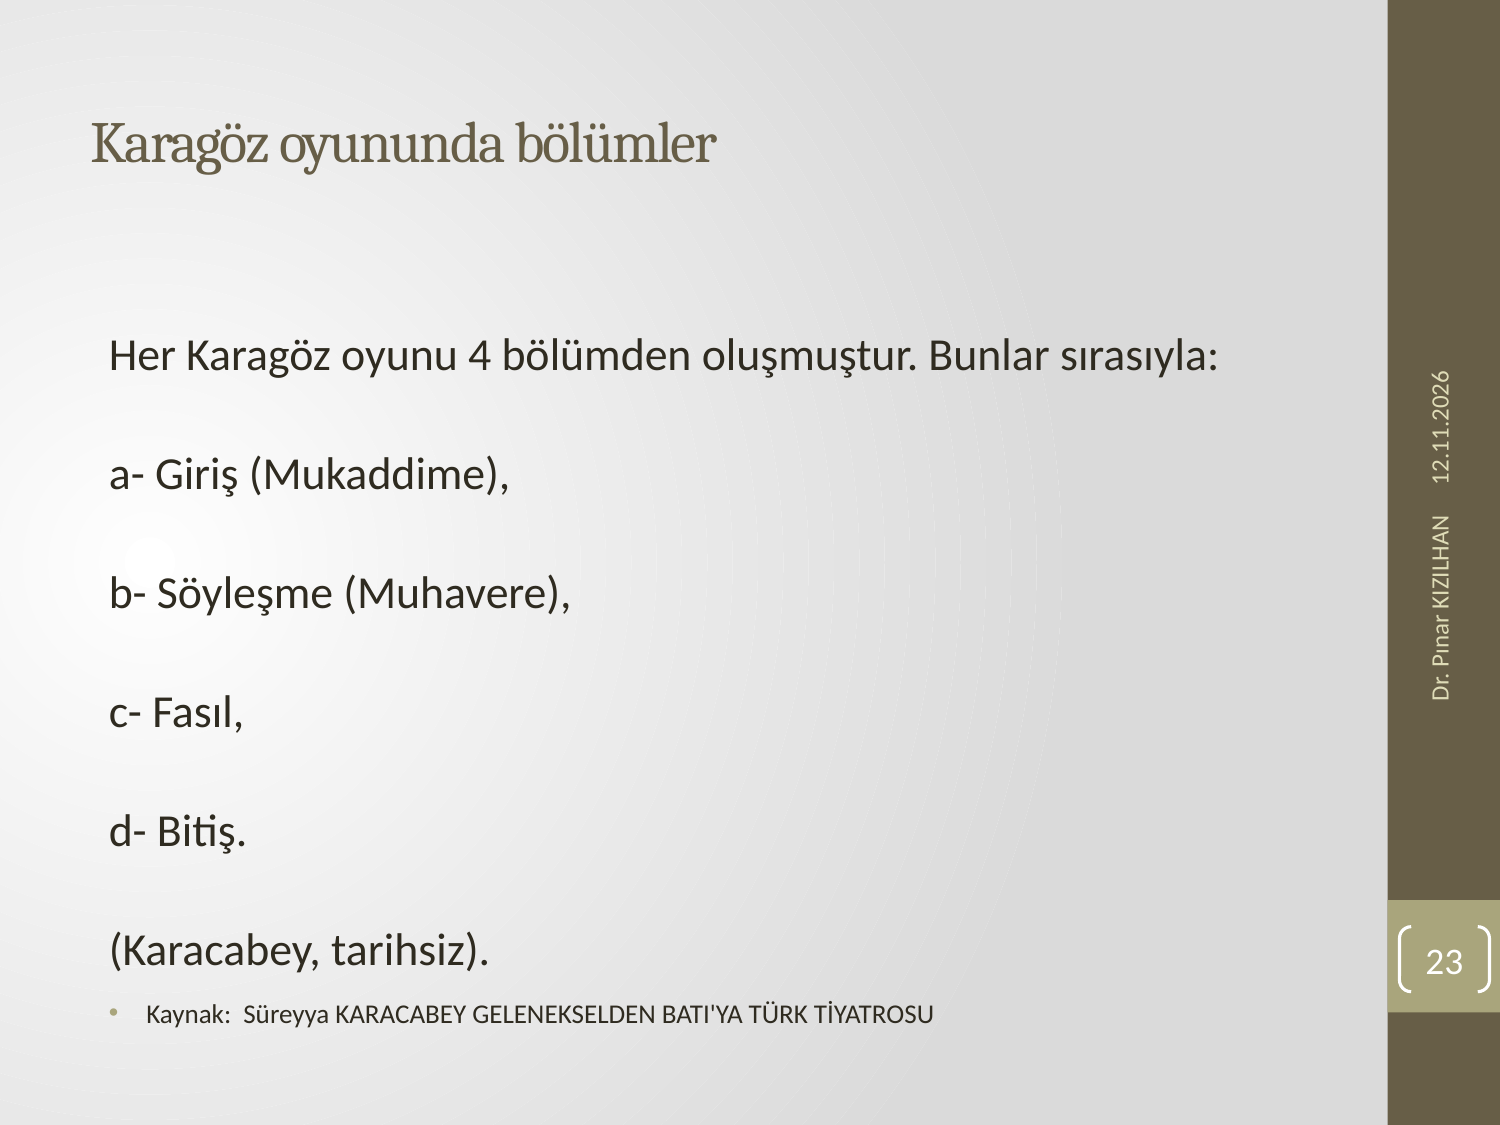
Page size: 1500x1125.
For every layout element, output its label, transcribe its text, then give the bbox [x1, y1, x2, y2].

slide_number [1408, 100, 1469, 500]
list Her Karagöz oyunu 4 bölümden oluşmuştur. Bunlar sırasıyla: a- Giriş (Mukaddime), b- Söyleşme (Muhavere), c- Fasıl, d- Bitiş. (Karacabey, tarihsiz). Kaynak: Süreyya KARACABEY GELENEKSELDEN BATI'YA TÜRK TİYATROSU [75, 262, 1325, 1050]
footer Dr. Pınar KIZILHAN [1408, 500, 1469, 889]
title Karagöz oyununda bölümler [75, 45, 1325, 233]
slide_number 23 [1397, 925, 1492, 994]
